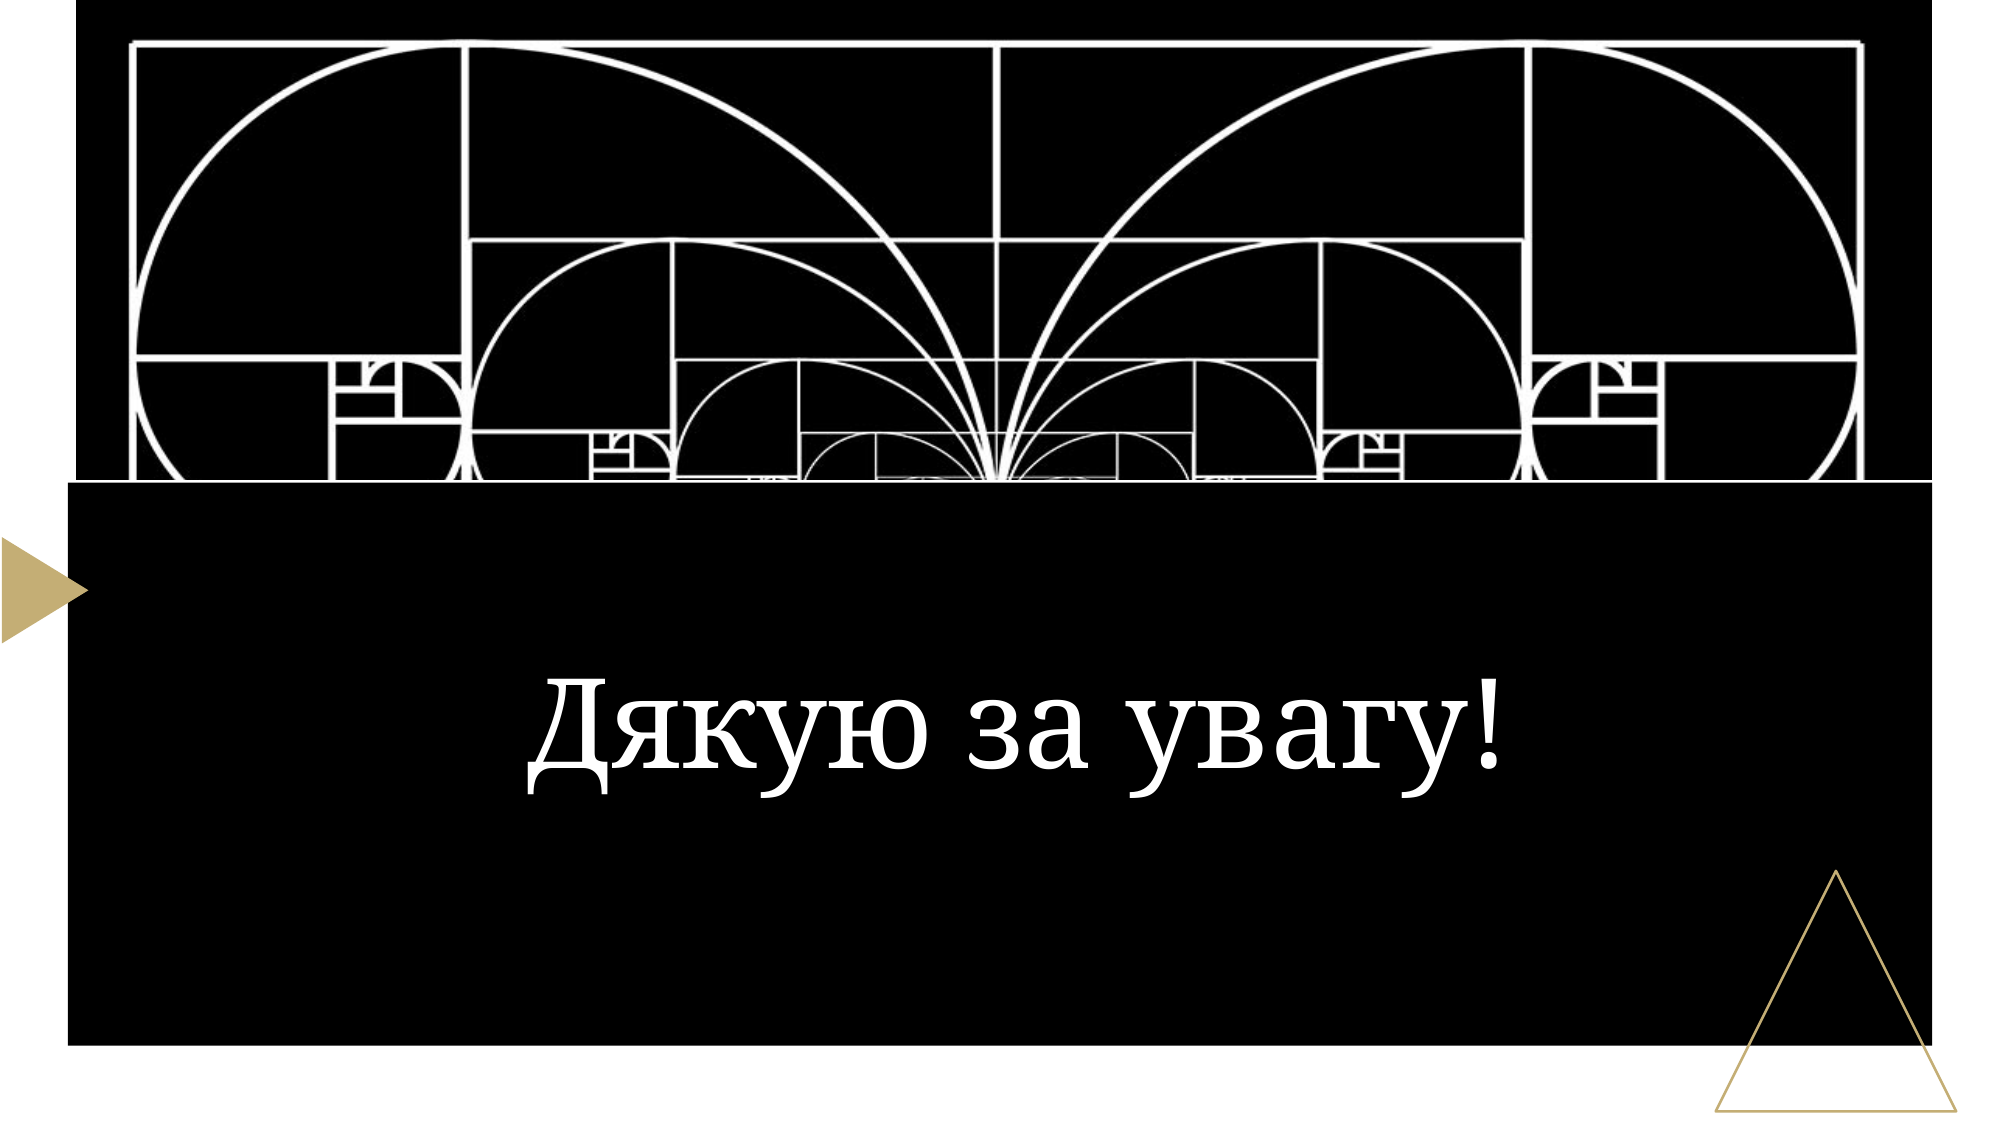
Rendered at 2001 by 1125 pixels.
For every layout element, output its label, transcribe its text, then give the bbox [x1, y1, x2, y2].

title Дякую за увагу! [160, 593, 1876, 862]
picture [75, 0, 1941, 481]
